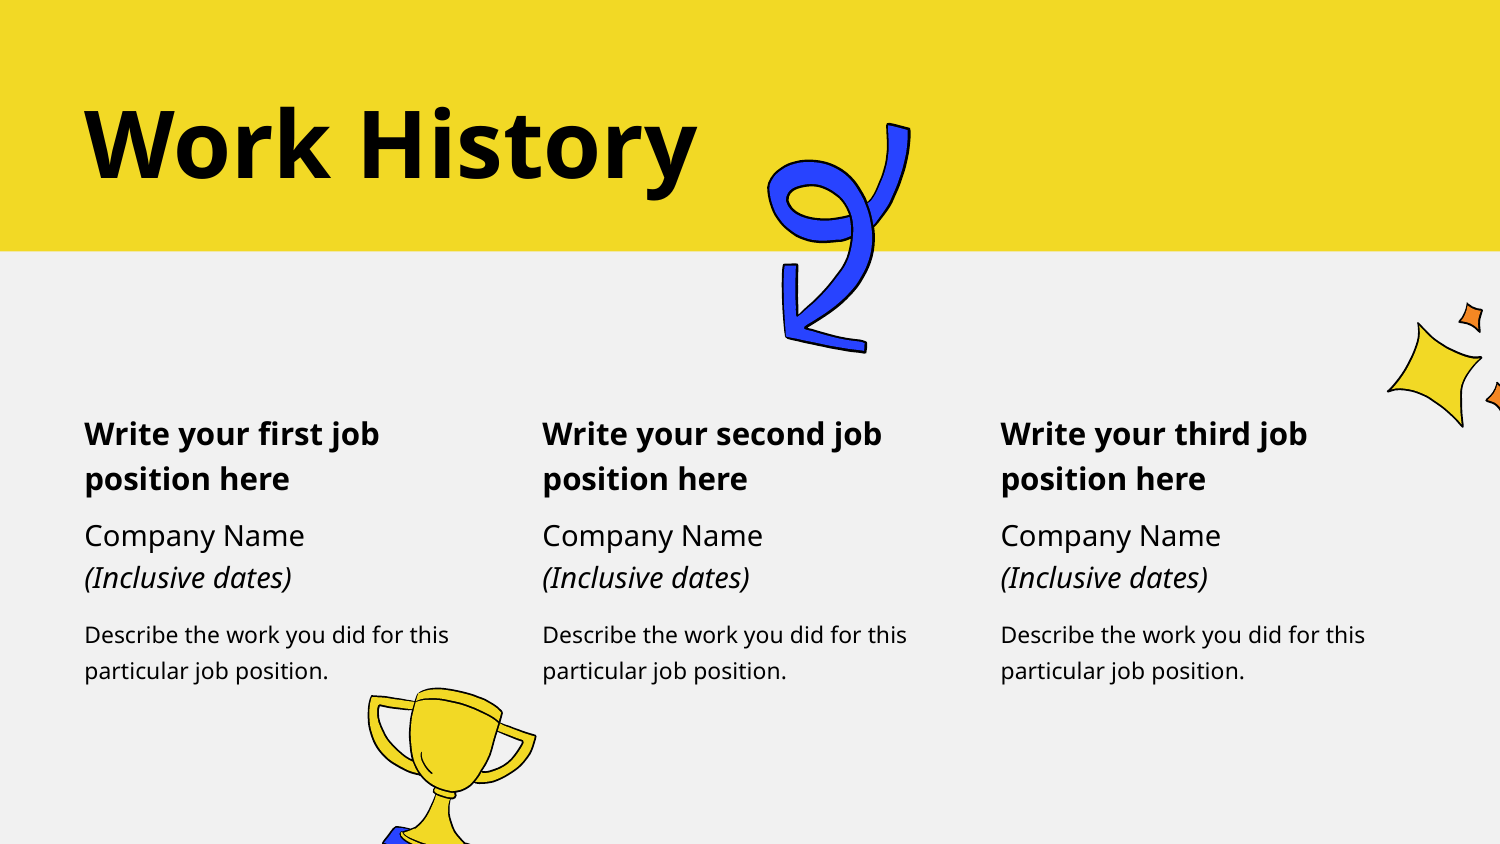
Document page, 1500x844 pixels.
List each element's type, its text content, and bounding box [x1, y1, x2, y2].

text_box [1366, 297, 1500, 451]
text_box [349, 687, 522, 844]
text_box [701, 90, 1003, 387]
text_box Work History [84, 84, 855, 197]
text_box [1000, 406, 1416, 677]
text_box [0, 0, 1500, 252]
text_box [542, 406, 958, 677]
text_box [84, 406, 500, 677]
